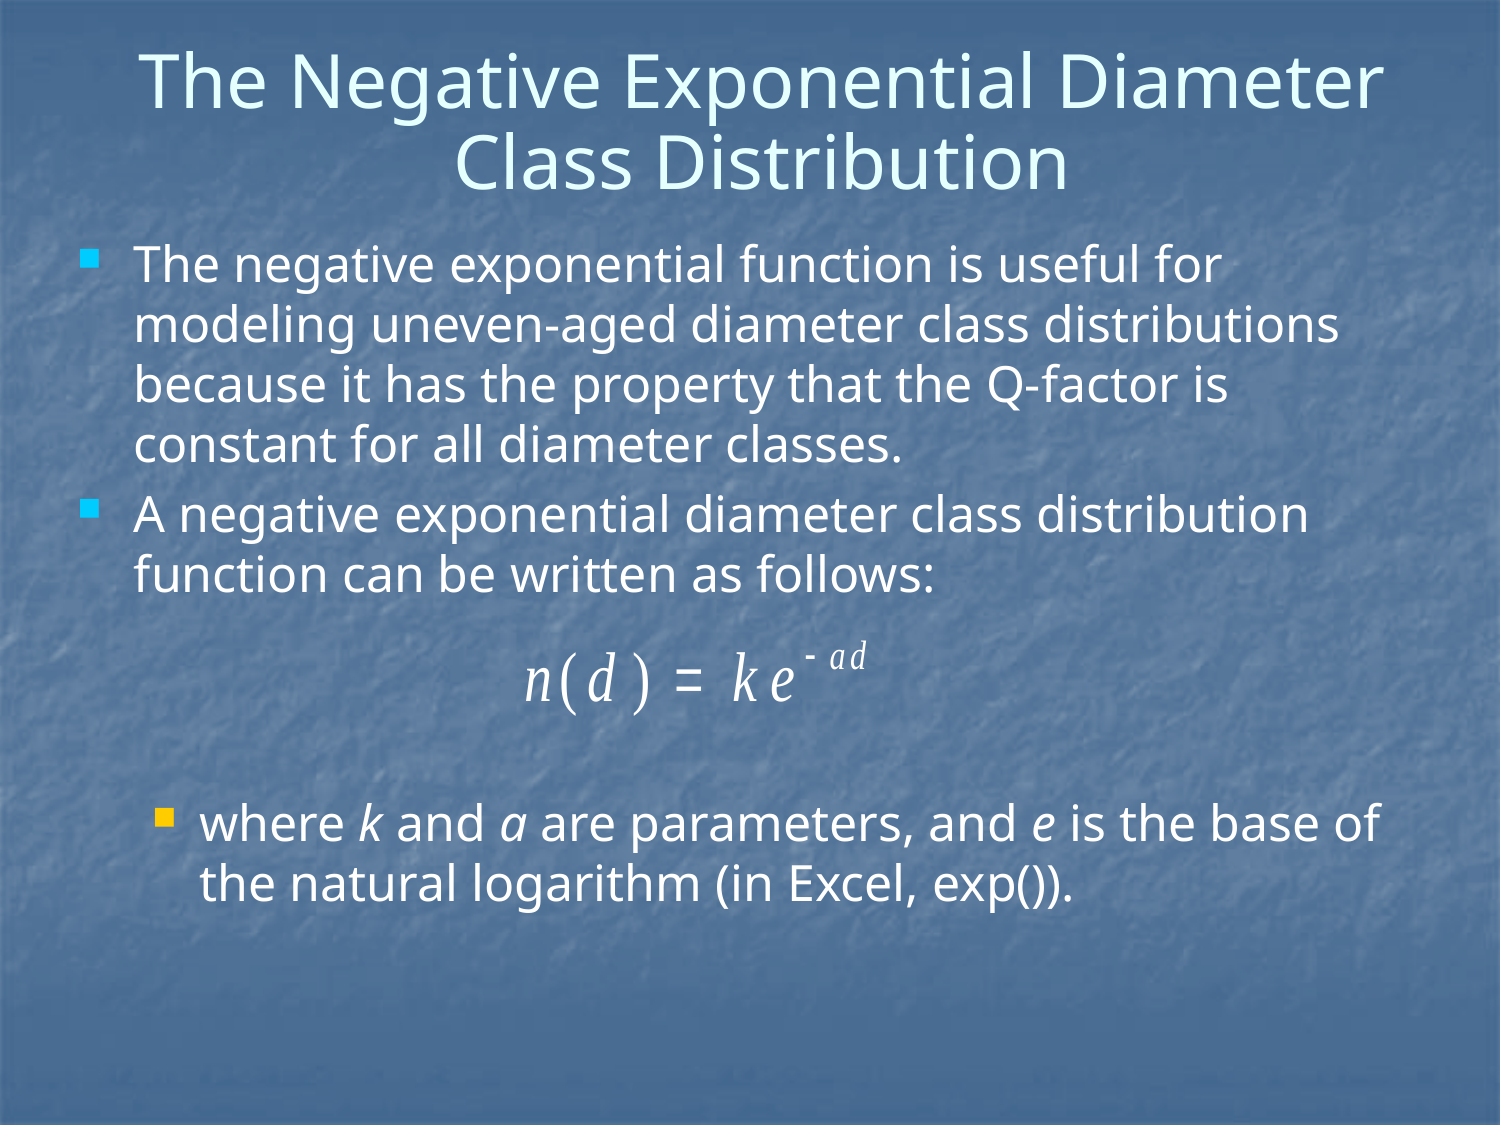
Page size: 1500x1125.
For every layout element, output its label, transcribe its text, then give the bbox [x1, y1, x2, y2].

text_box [512, 624, 888, 731]
title The Negative Exponential Diameter Class Distribution [75, 37, 1450, 213]
list The negative exponential function is useful for modeling uneven-aged diameter class distributions because it has the property that the Q-factor is constant for all diameter classes. A negative exponential diameter class distribution function can be written as follows: where k and a are parameters, and e is the base of the natural logarithm (in Excel, exp()). [62, 224, 1438, 938]
